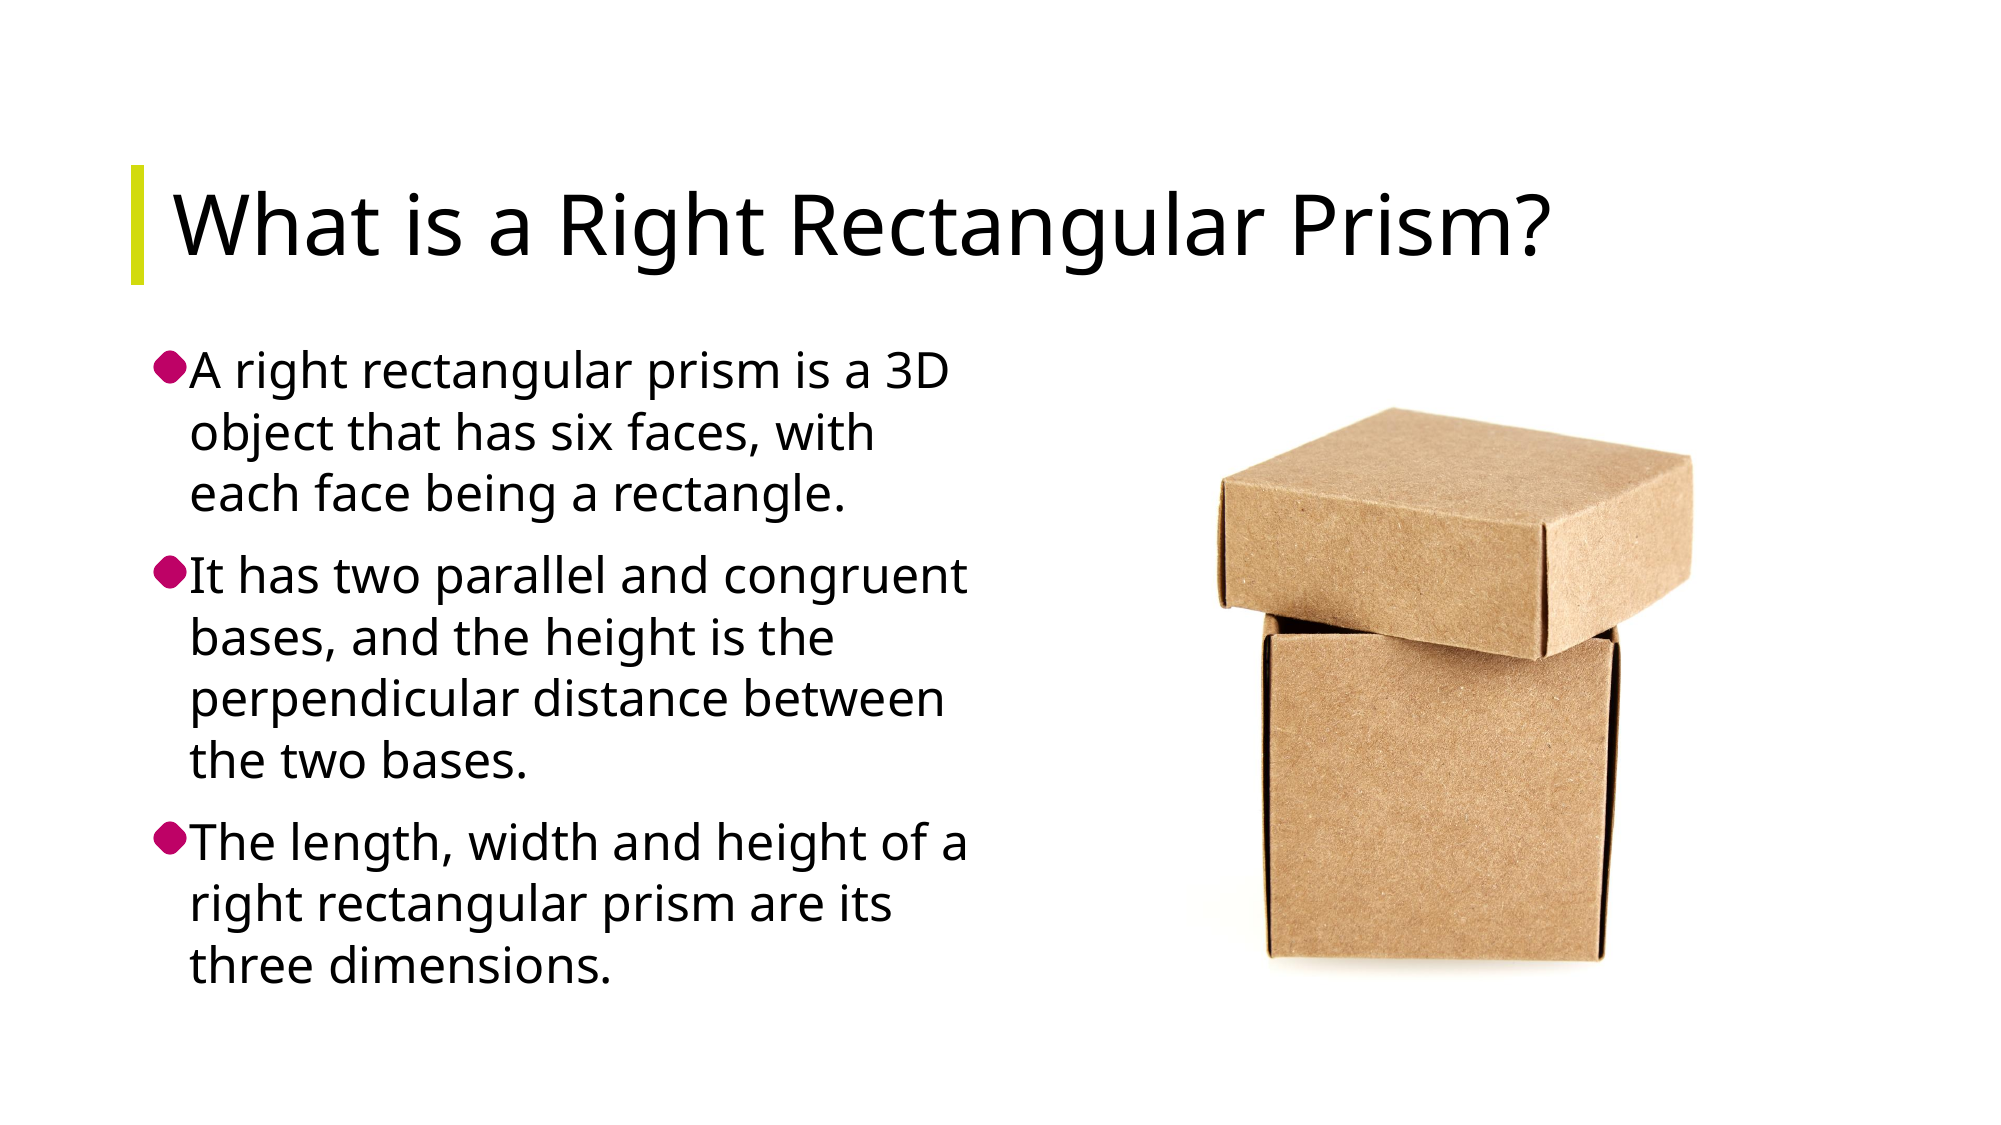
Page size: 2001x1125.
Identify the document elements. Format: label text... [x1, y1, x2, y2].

picture [152, 820, 188, 856]
title What is a Right Rectangular Prism? [157, 165, 1883, 285]
list A right rectangular prism is a 3D object that has six faces, with each face being a rectangle. It has two parallel and congruent bases, and the height is the perpendicular distance between the two bases. The length, width and height of a right rectangular prism are its three dimensions. [137, 332, 988, 1046]
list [1012, 332, 1863, 1046]
picture [152, 349, 188, 385]
picture [152, 554, 188, 590]
